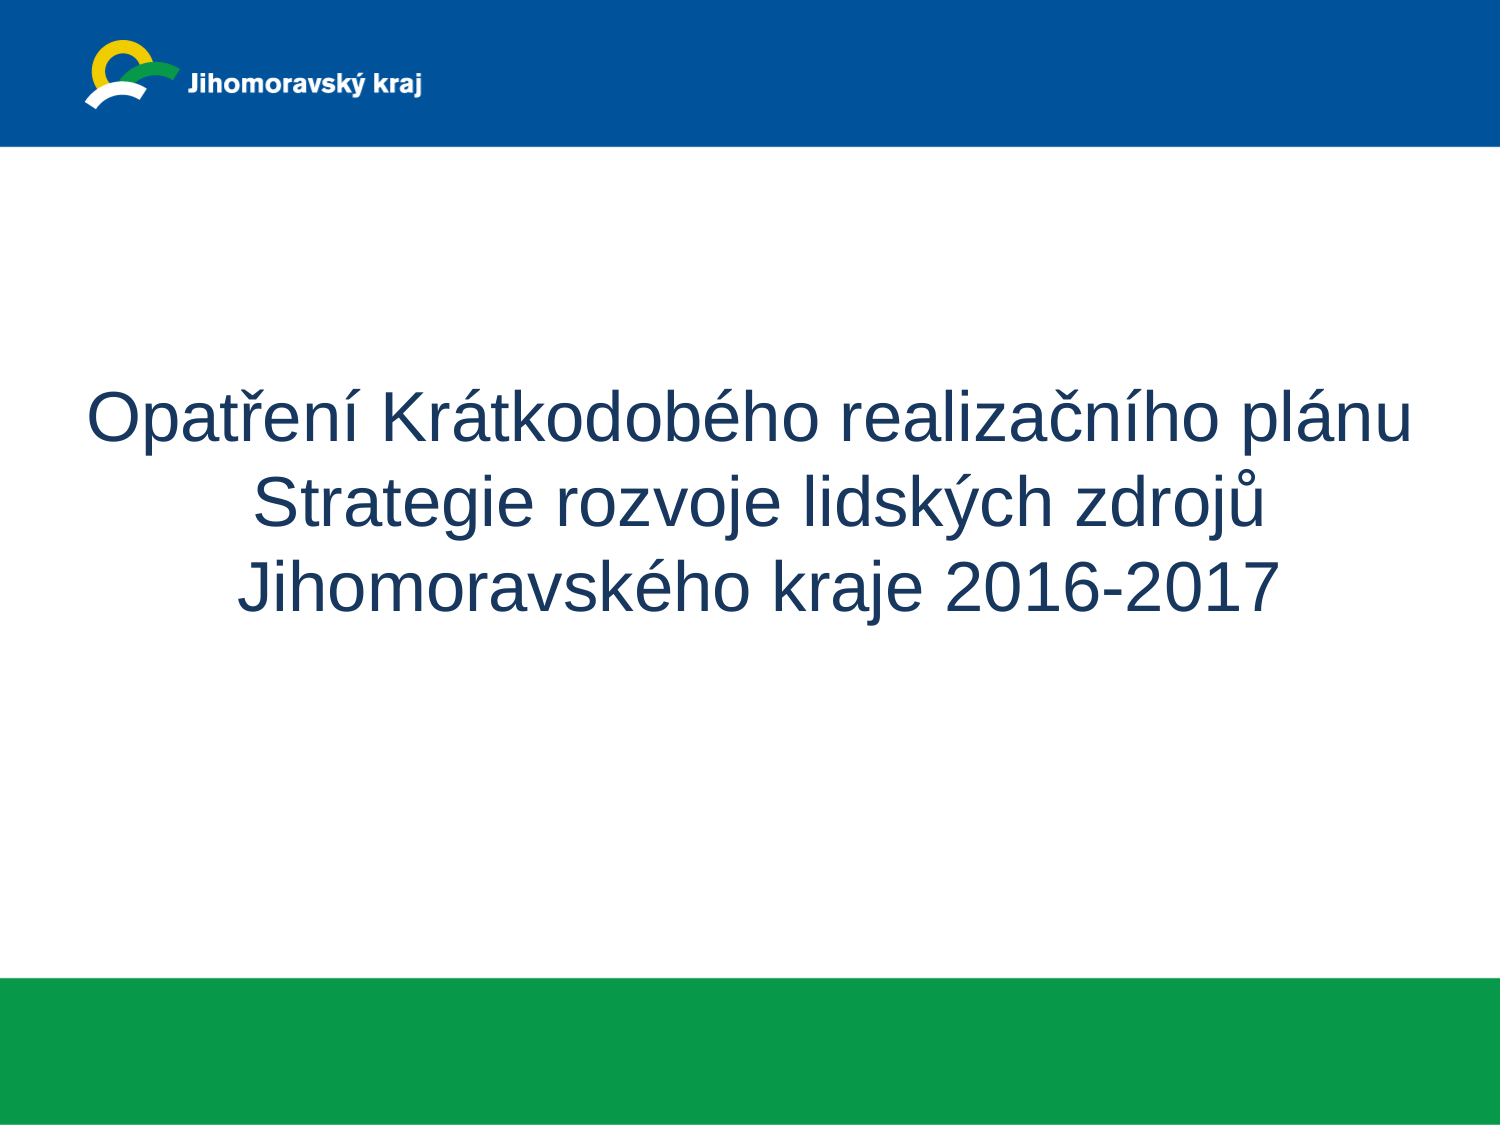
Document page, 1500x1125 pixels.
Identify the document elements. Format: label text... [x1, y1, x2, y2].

picture [0, 0, 1500, 1125]
title Opatření Krátkodobého realizačního plánu Strategie rozvoje lidských zdrojů Jihomoravského kraje 2016-2017 [55, 173, 1465, 823]
